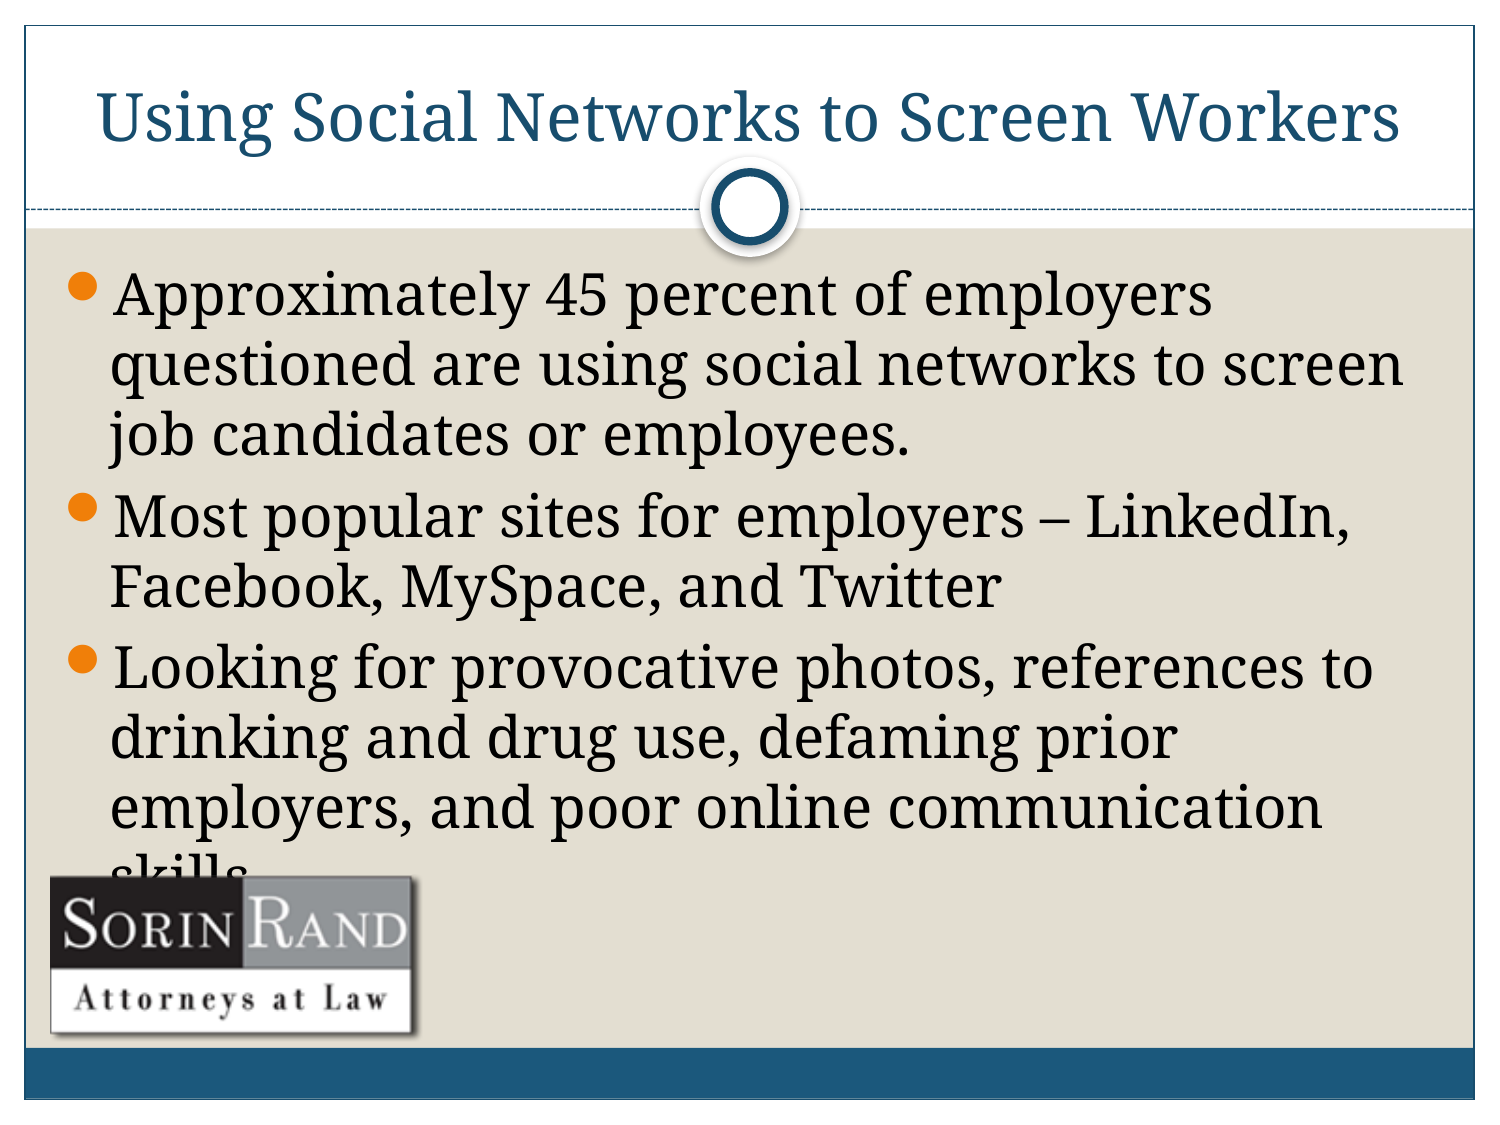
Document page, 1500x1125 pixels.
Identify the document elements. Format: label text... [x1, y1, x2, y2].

picture [49, 874, 426, 1044]
list Approximately 45 percent of employers questioned are using social networks to screen job candidates or employees. Most popular sites for employers – LinkedIn, Facebook, MySpace, and Twitter Looking for provocative photos, references to drinking and drug use, defaming prior employers, and poor online communication skills. [49, 249, 1450, 1005]
title Using Social Networks to Screen Workers [49, 37, 1450, 162]
